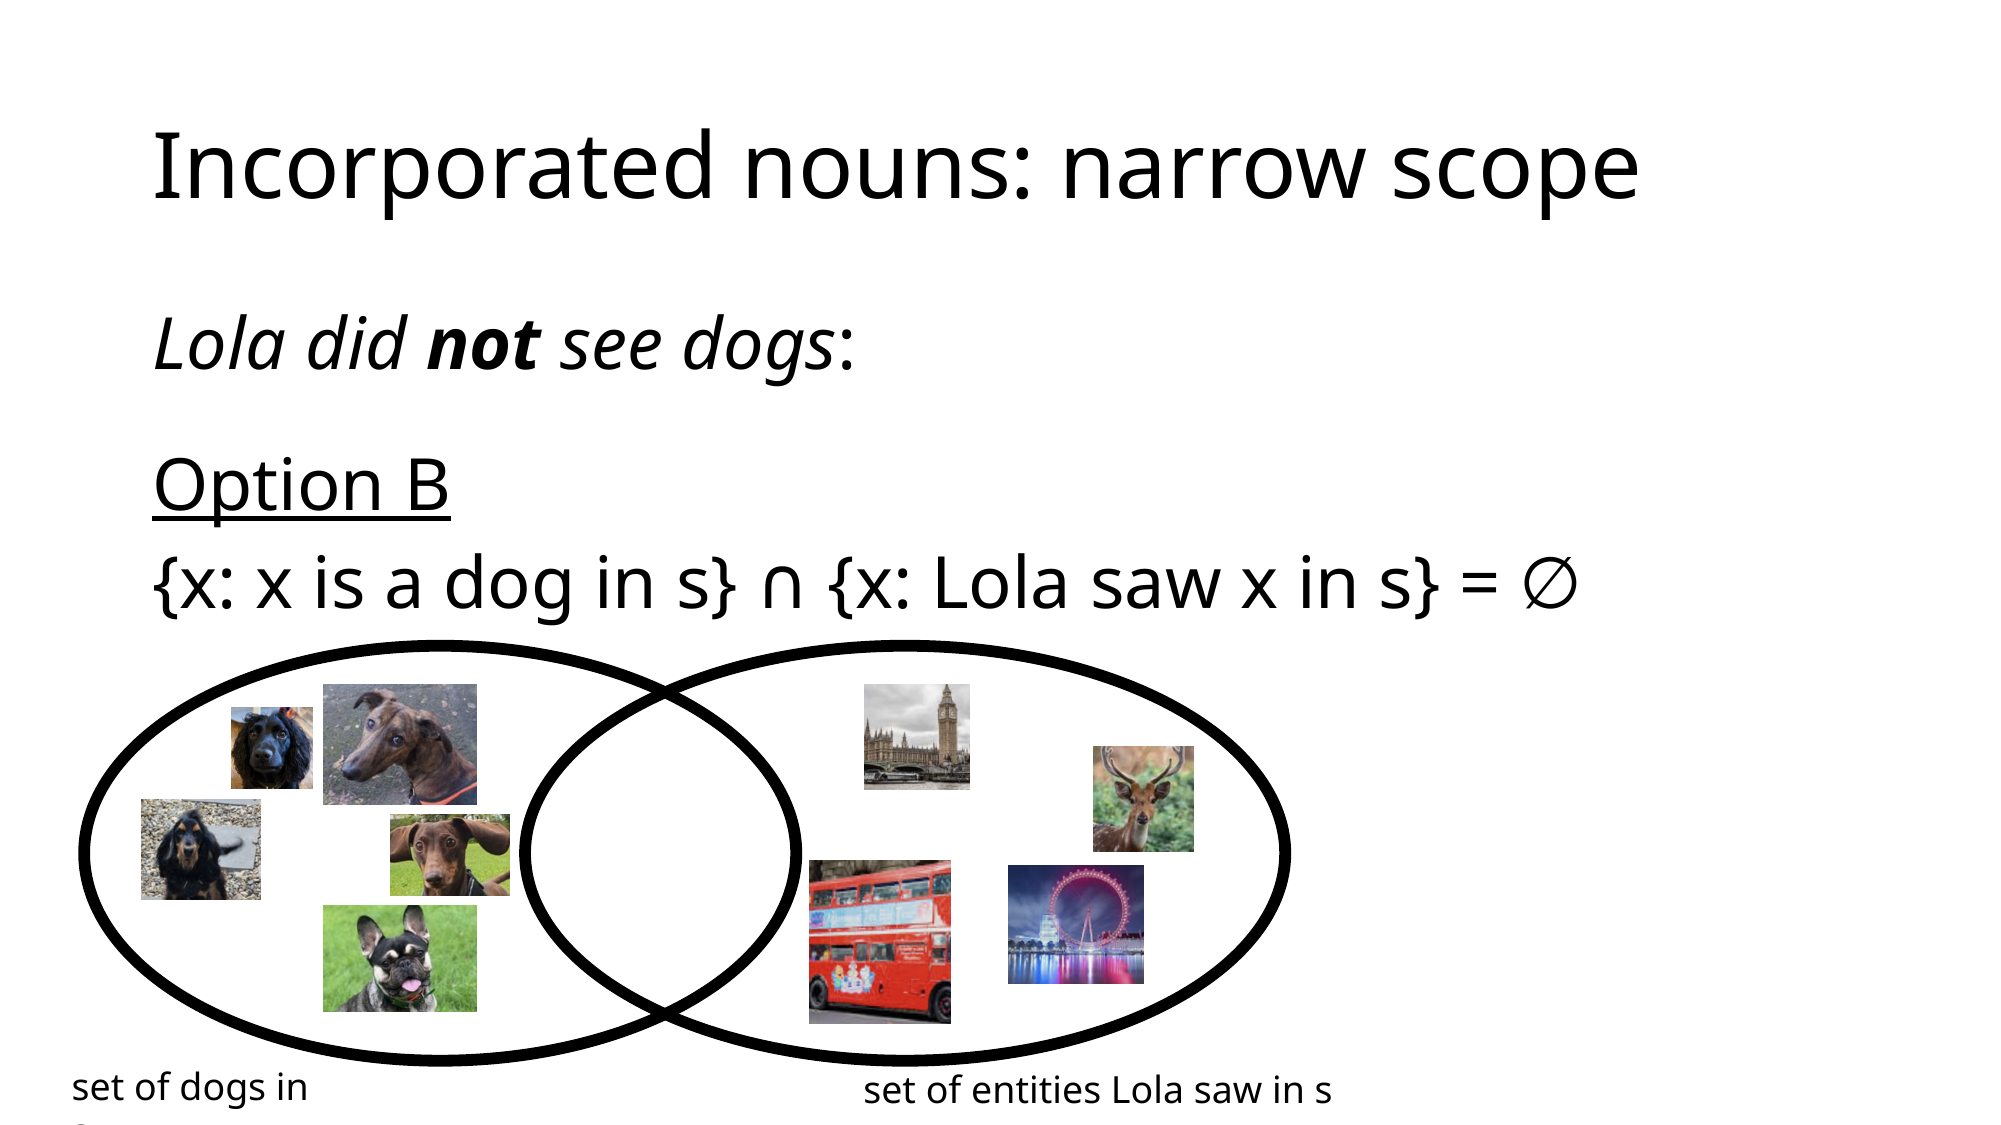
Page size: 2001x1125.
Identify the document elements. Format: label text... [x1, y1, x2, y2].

picture [1008, 864, 1144, 985]
picture [323, 684, 478, 805]
picture [323, 905, 478, 1013]
text_box set of dogs in s [56, 1055, 342, 1125]
text_box [665, 693, 803, 1014]
title Incorporated nouns: narrow scope [137, 59, 1863, 278]
picture [1092, 746, 1195, 853]
text_box set of entities Lola saw in s [848, 1058, 1438, 1119]
picture [231, 706, 313, 789]
text_box [78, 639, 665, 1067]
picture [140, 798, 261, 901]
text_box [519, 639, 1292, 1065]
picture [808, 860, 951, 1024]
picture [863, 684, 970, 791]
picture [390, 814, 510, 897]
list Lola did not see dogs: Option B {x: x is a dog in s} ∩ {x: Lola saw x in s} = ∅ [137, 299, 1863, 1014]
